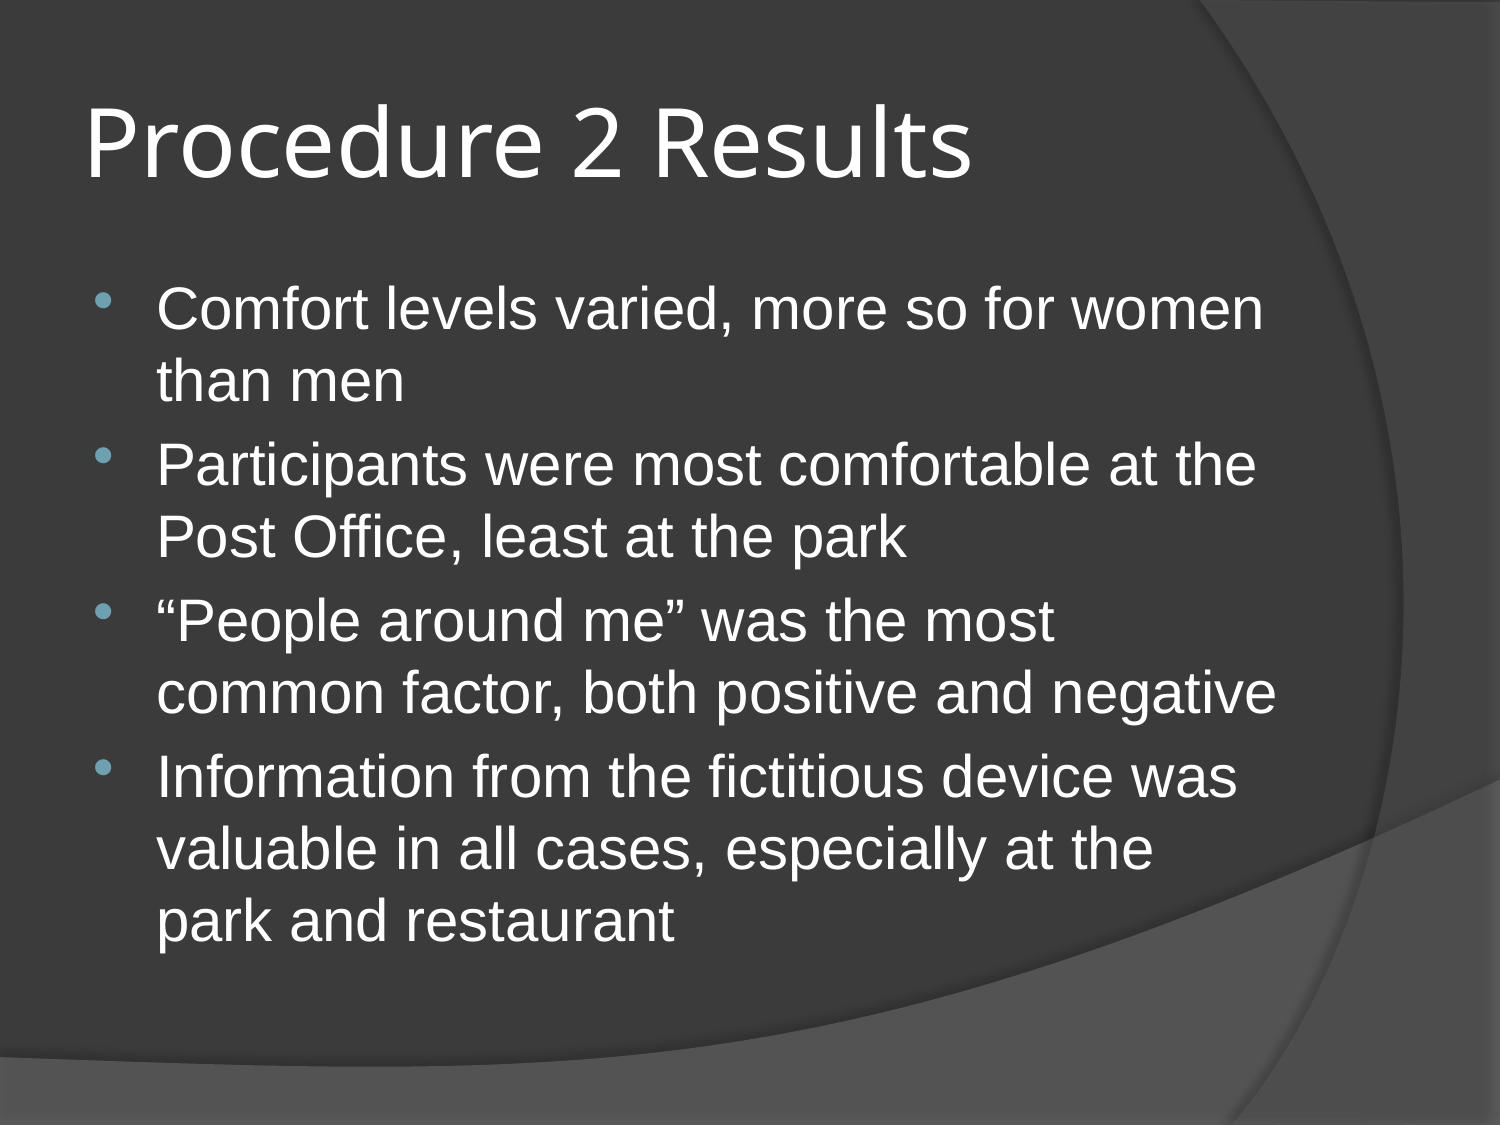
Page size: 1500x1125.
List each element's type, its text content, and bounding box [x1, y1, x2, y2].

title Procedure 2 Results [75, 45, 1300, 233]
list Comfort levels varied, more so for women than men Participants were most comfortable at the Post Office, least at the park “People around me” was the most common factor, both positive and negative Information from the fictitious device was valuable in all cases, especially at the park and restaurant [75, 262, 1300, 1005]
